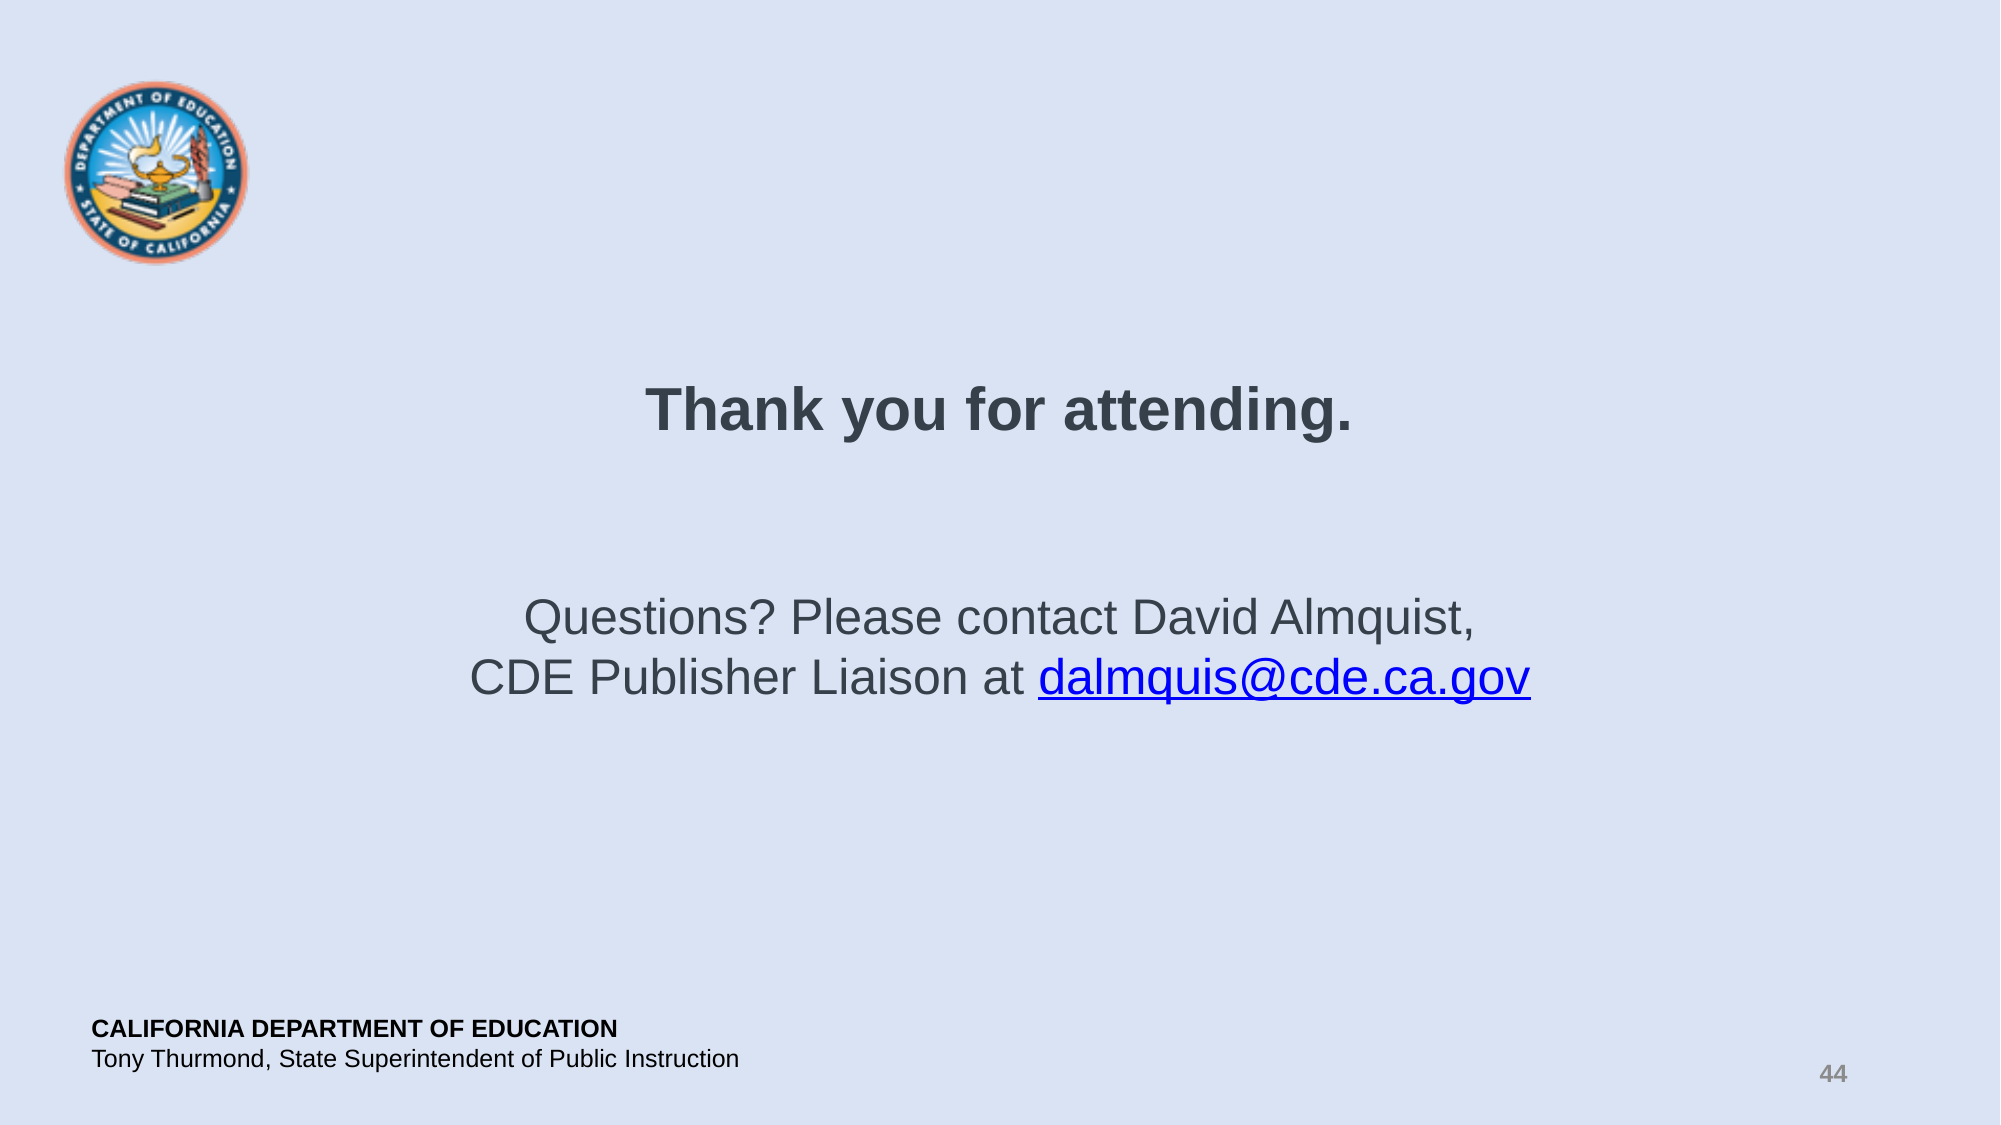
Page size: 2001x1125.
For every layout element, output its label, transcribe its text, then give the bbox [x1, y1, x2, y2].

slide_number 44 [1412, 1042, 1863, 1103]
picture [59, 76, 254, 270]
list ​Questions? Please contact David Almquist, CDE Publisher Liaison at dalmquis@cde.ca.gov ​ [191, 562, 1809, 750]
title Thank you for attending. [549, 349, 1451, 473]
